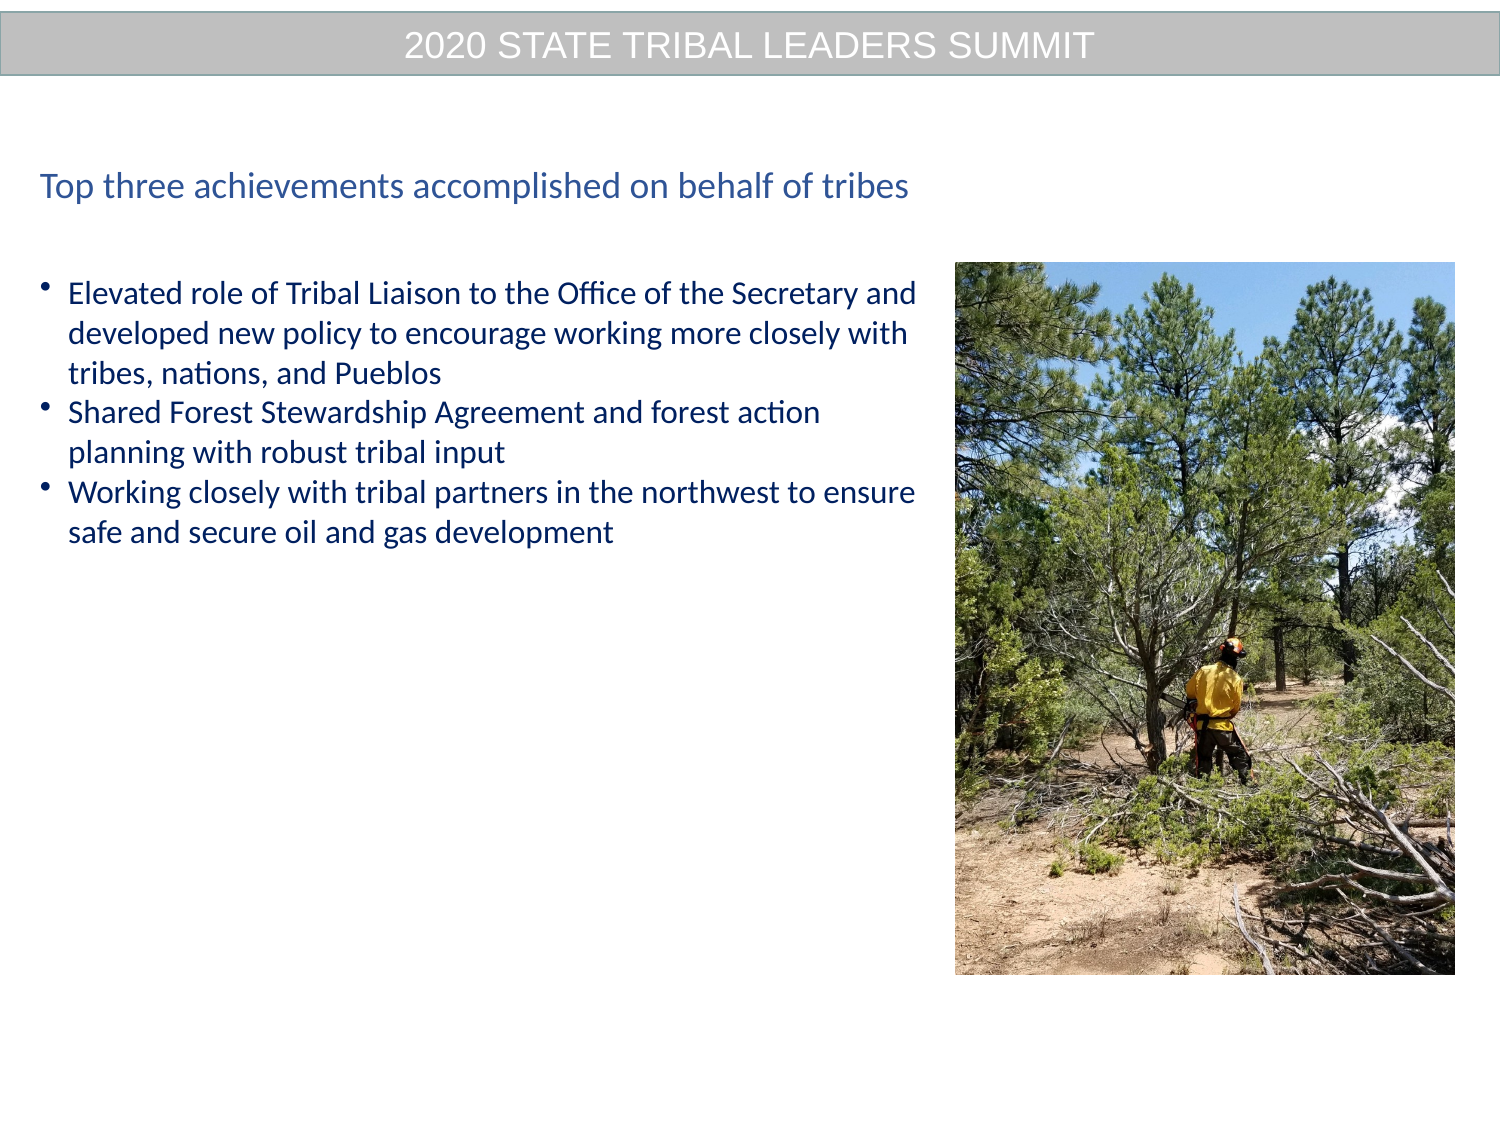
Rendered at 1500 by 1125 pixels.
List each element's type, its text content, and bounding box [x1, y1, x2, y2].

picture [955, 262, 1455, 975]
text_box [0, 0, 1500, 75]
text_box Top three achievements accomplished on behalf of tribes Elevated role of Tribal Liaison to the Office of the Secretary and developed new policy to encourage working more closely with tribes, nations, and Pueblos Shared Forest Stewardship Agreement and forest action planning with robust tribal input Working closely with tribal partners in the northwest to ensure safe and secure oil and gas development [24, 153, 938, 558]
